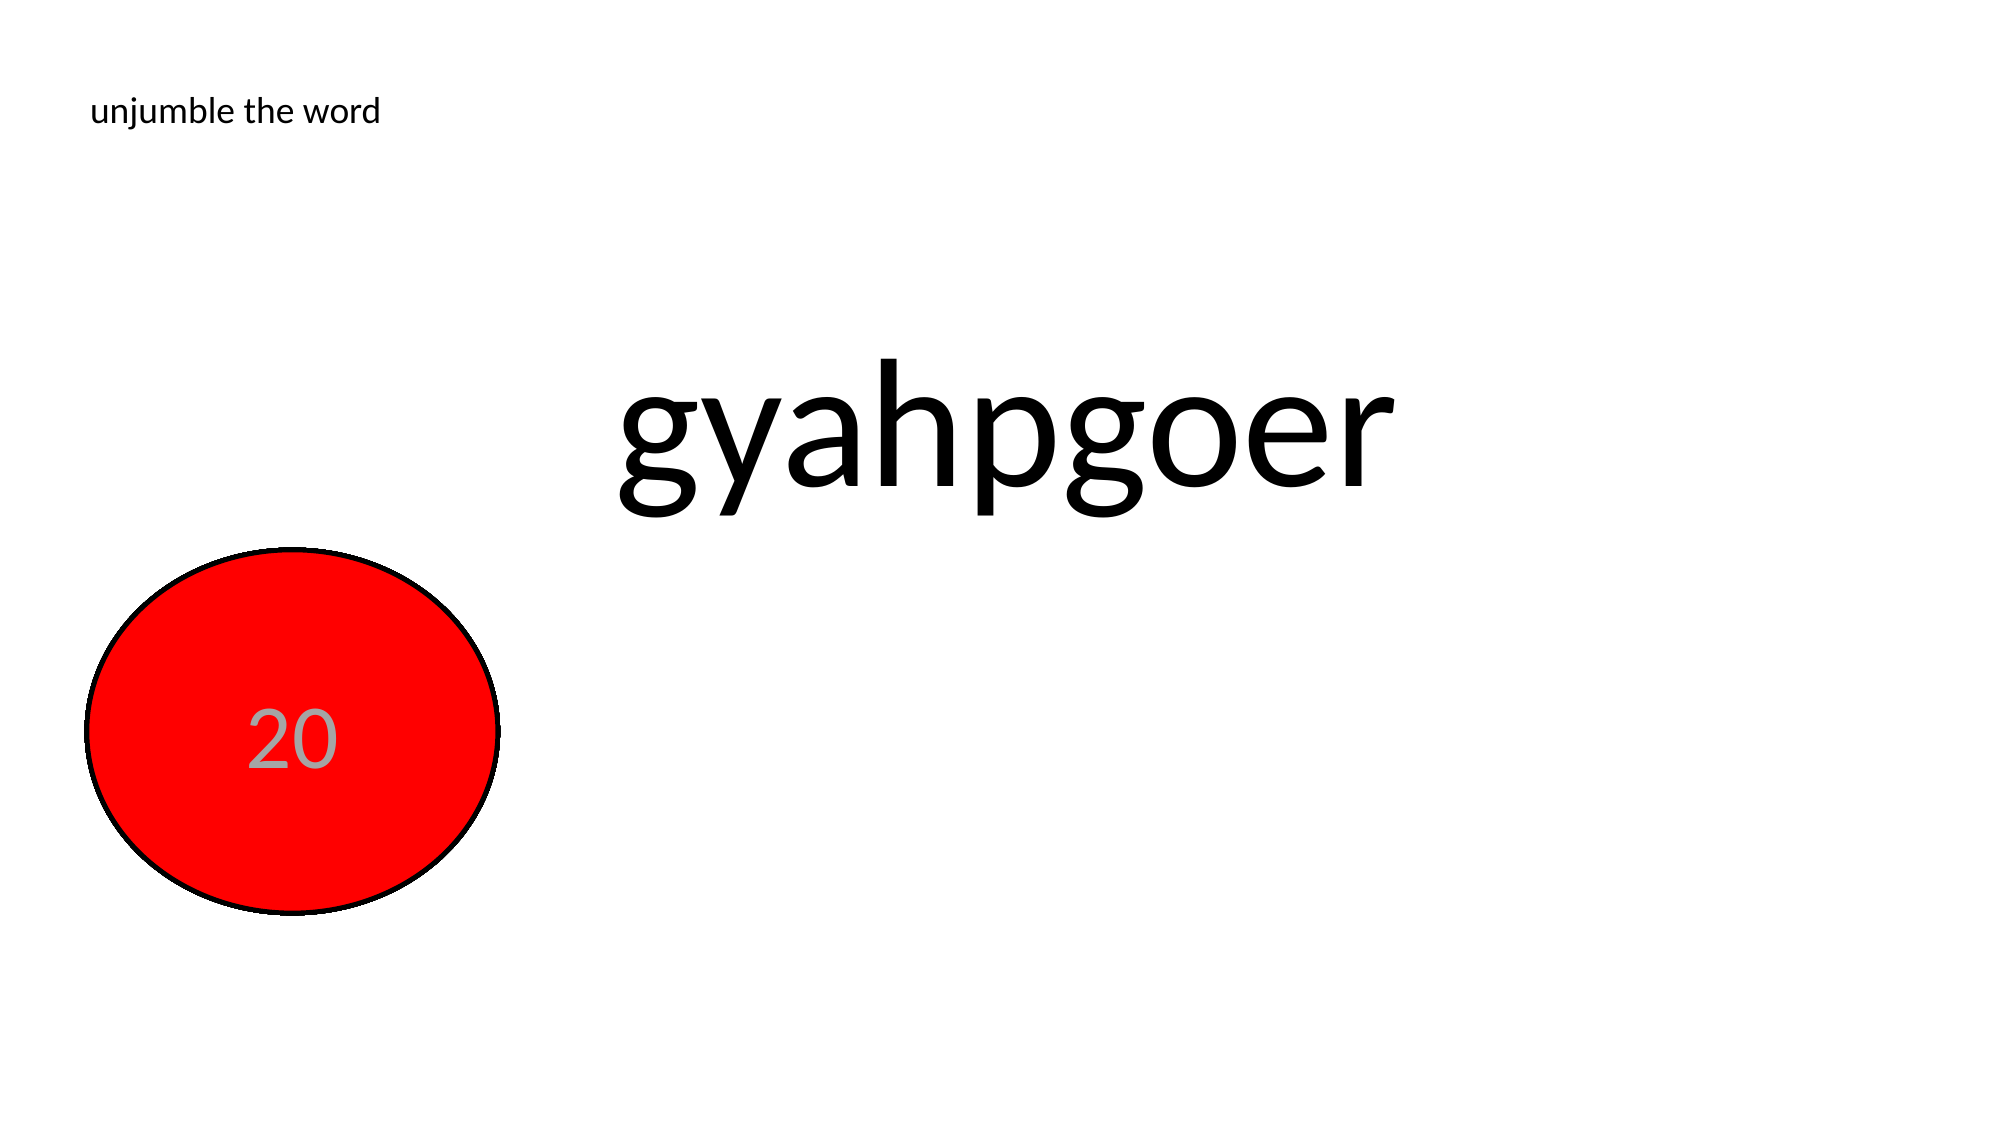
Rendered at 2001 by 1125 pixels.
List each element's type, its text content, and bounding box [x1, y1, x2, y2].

text_box gyahpgoer [600, 295, 1927, 531]
text_box 20 [86, 549, 498, 913]
text_box unjumble the word [75, 78, 672, 138]
